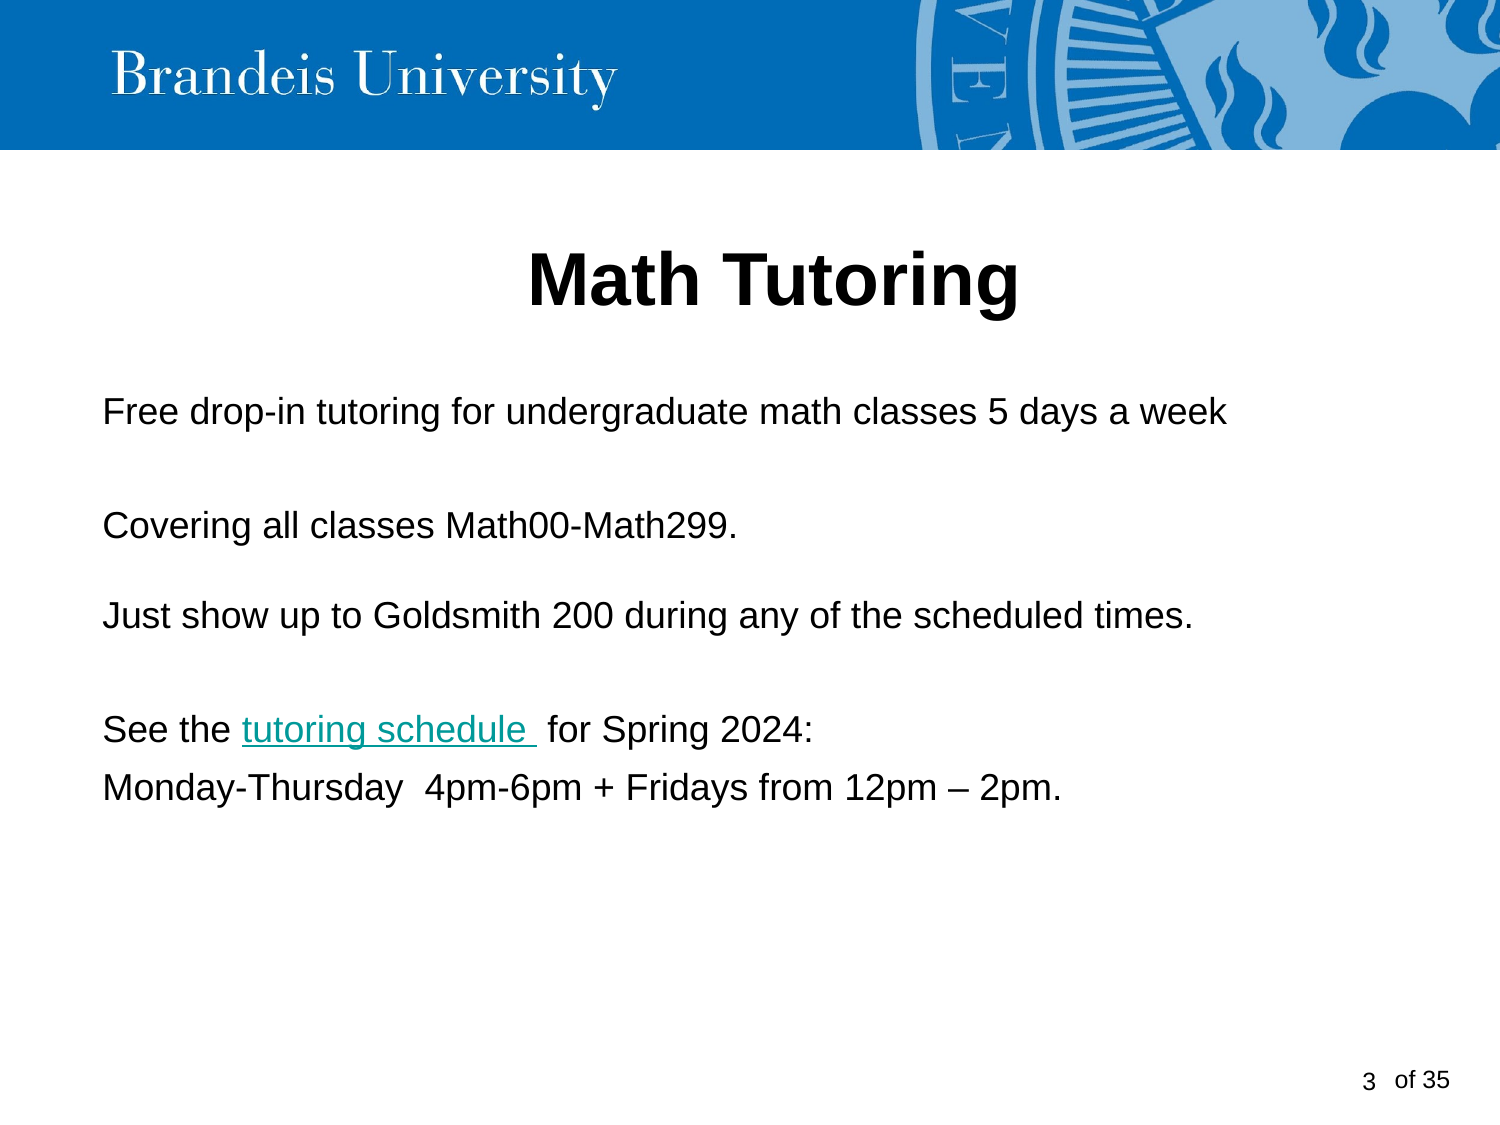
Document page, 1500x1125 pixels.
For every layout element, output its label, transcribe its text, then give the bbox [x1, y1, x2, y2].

slide_number <number> [1347, 1050, 1425, 1125]
picture [0, 0, 1500, 150]
list Free drop-in tutoring for undergraduate math classes 5 days a week Covering all classes Math00-Math299. Just show up to Goldsmith 200 during any of the scheduled times. See the tutoring schedule for Spring 2024: Monday-Thursday 4pm-6pm + Fridays from 12pm – 2pm. [75, 324, 1425, 1125]
title Math Tutoring [166, 184, 1383, 324]
